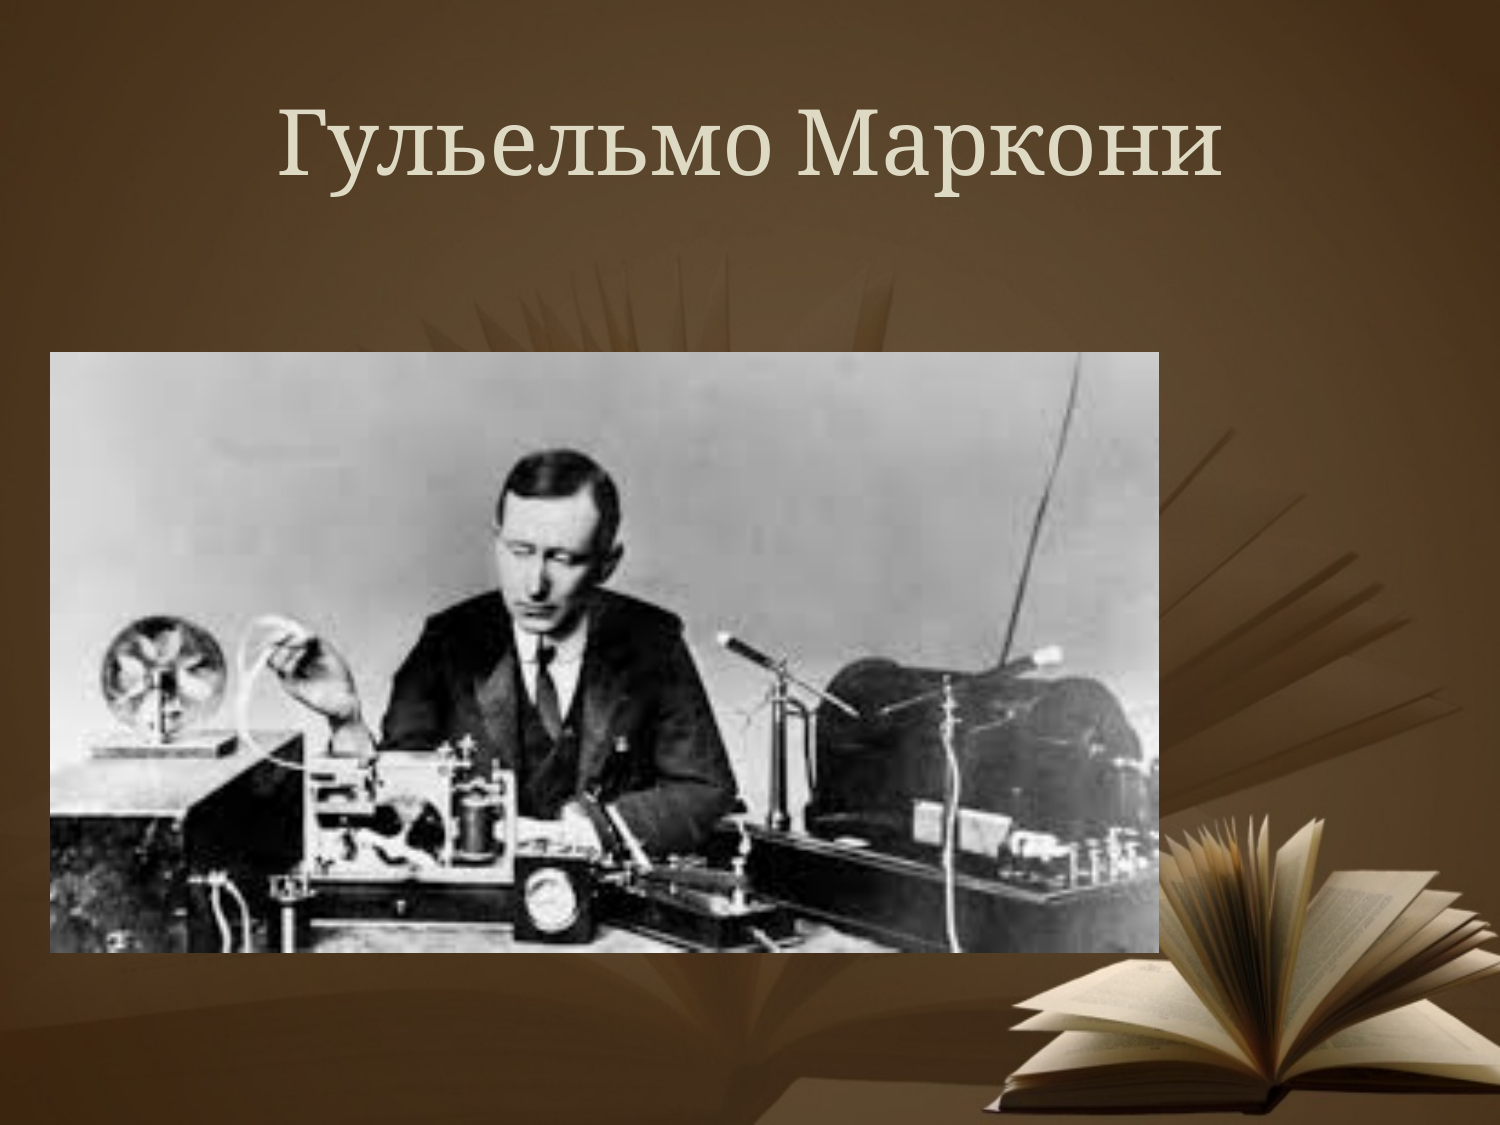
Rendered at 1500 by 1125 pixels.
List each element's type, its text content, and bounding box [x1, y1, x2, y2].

title Гульельмо Маркони [74, 44, 1426, 233]
picture [0, 0, 1500, 1125]
